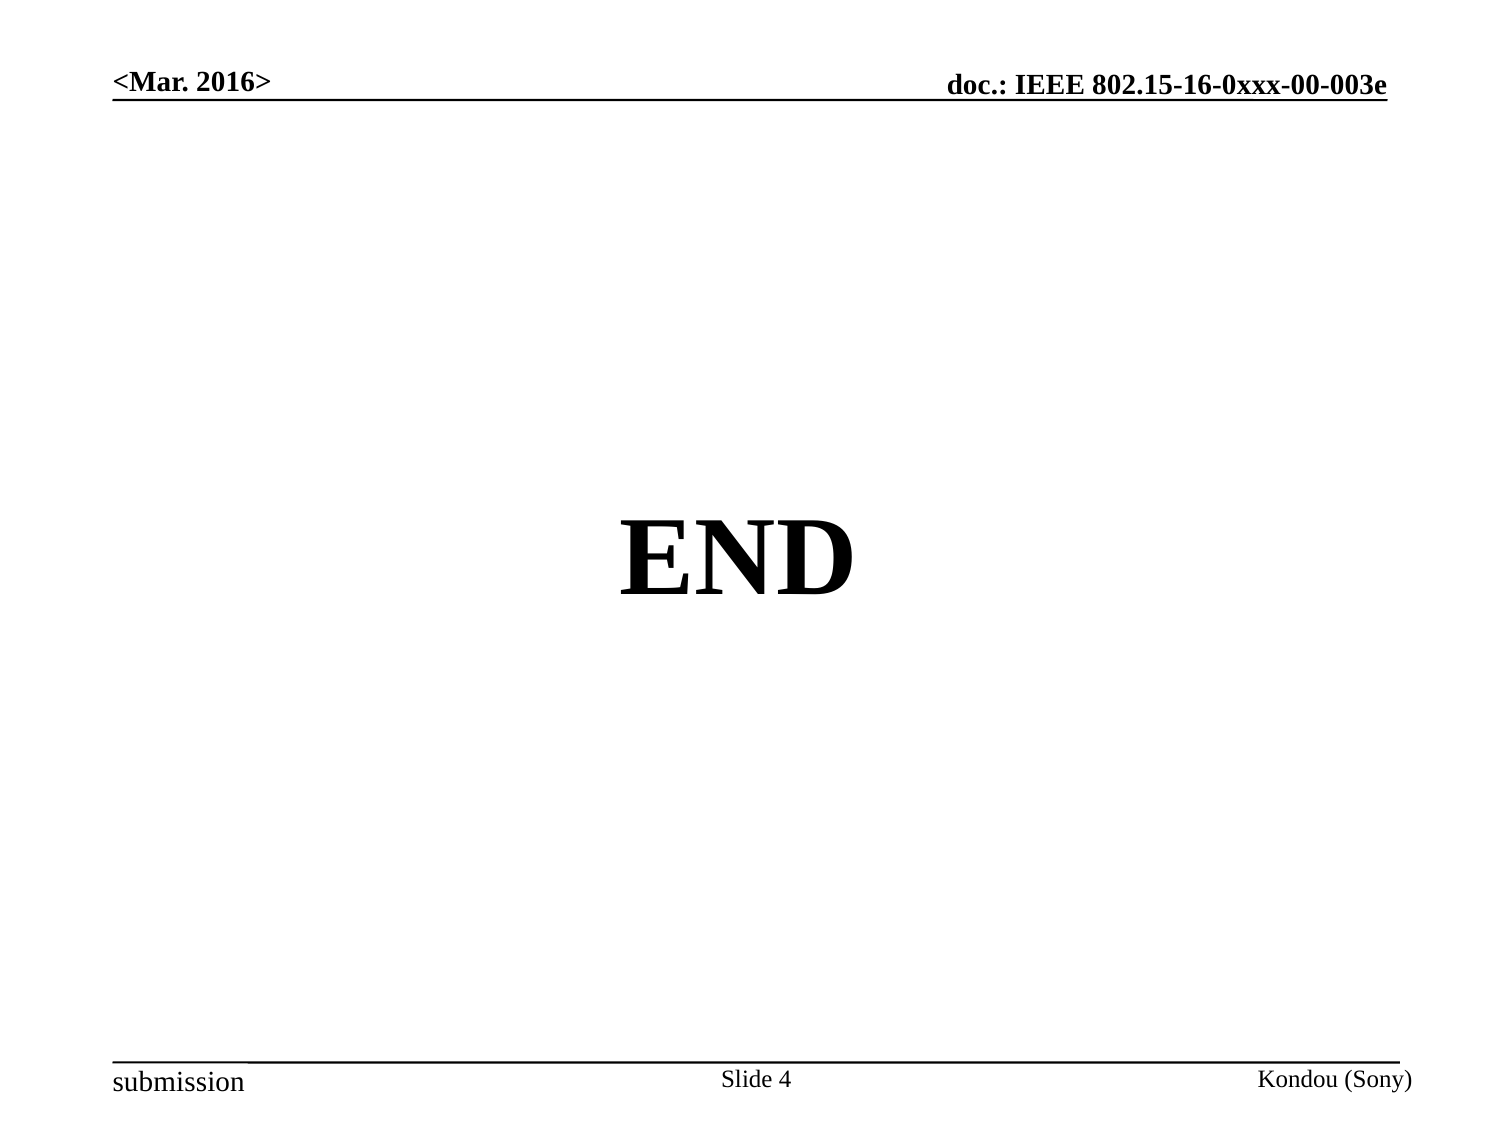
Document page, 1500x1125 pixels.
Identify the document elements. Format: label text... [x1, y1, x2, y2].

title END [101, 462, 1376, 638]
footer Kondou (Sony) [900, 1062, 1413, 1093]
slide_number Slide 4 [712, 1062, 800, 1093]
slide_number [112, 62, 375, 98]
